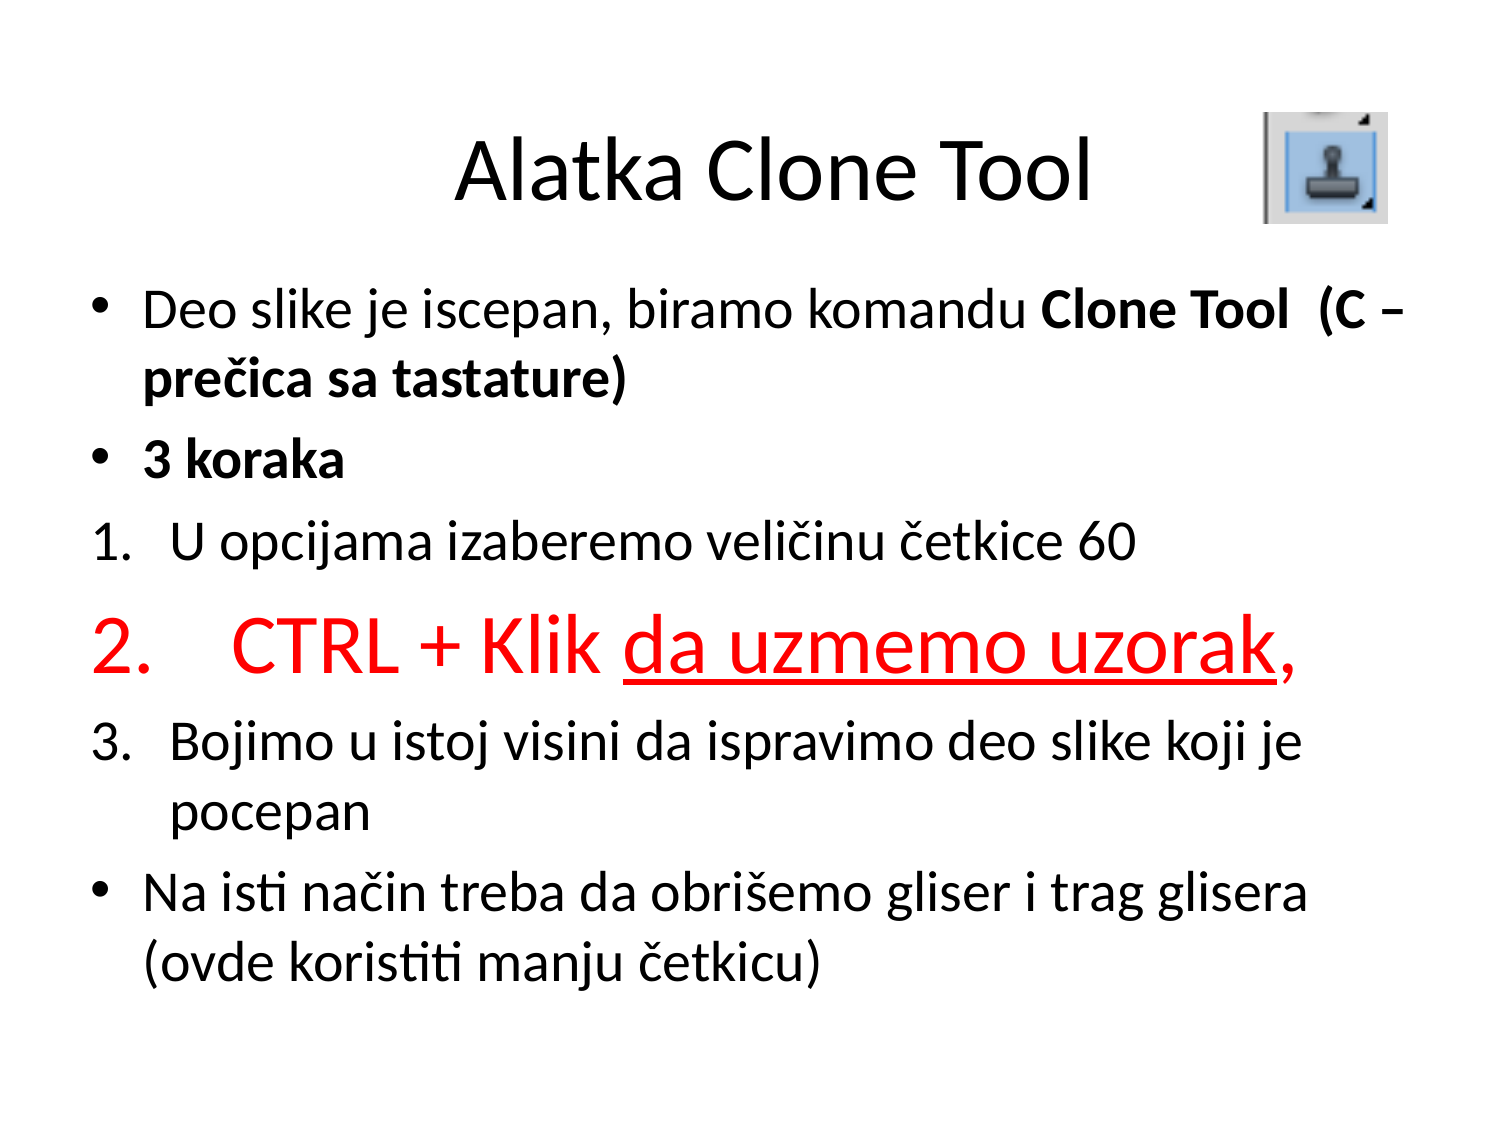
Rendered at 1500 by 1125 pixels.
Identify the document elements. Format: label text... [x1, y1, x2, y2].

list Deo slike je iscepan, biramo komandu Clone Tool (C – prečica sa tastature) 3 koraka U opcijama izaberemo veličinu četkice 60 CTRL + Klik da uzmemo uzorak, Bojimo u istoj visini da ispravimo deo slike koji je pocepan Na isti način treba da obrišemo gliser i trag glisera (ovde koristiti manju četkicu) [75, 262, 1425, 1005]
picture [1262, 112, 1388, 224]
text_box Alatka Clone Tool [99, 70, 1450, 258]
